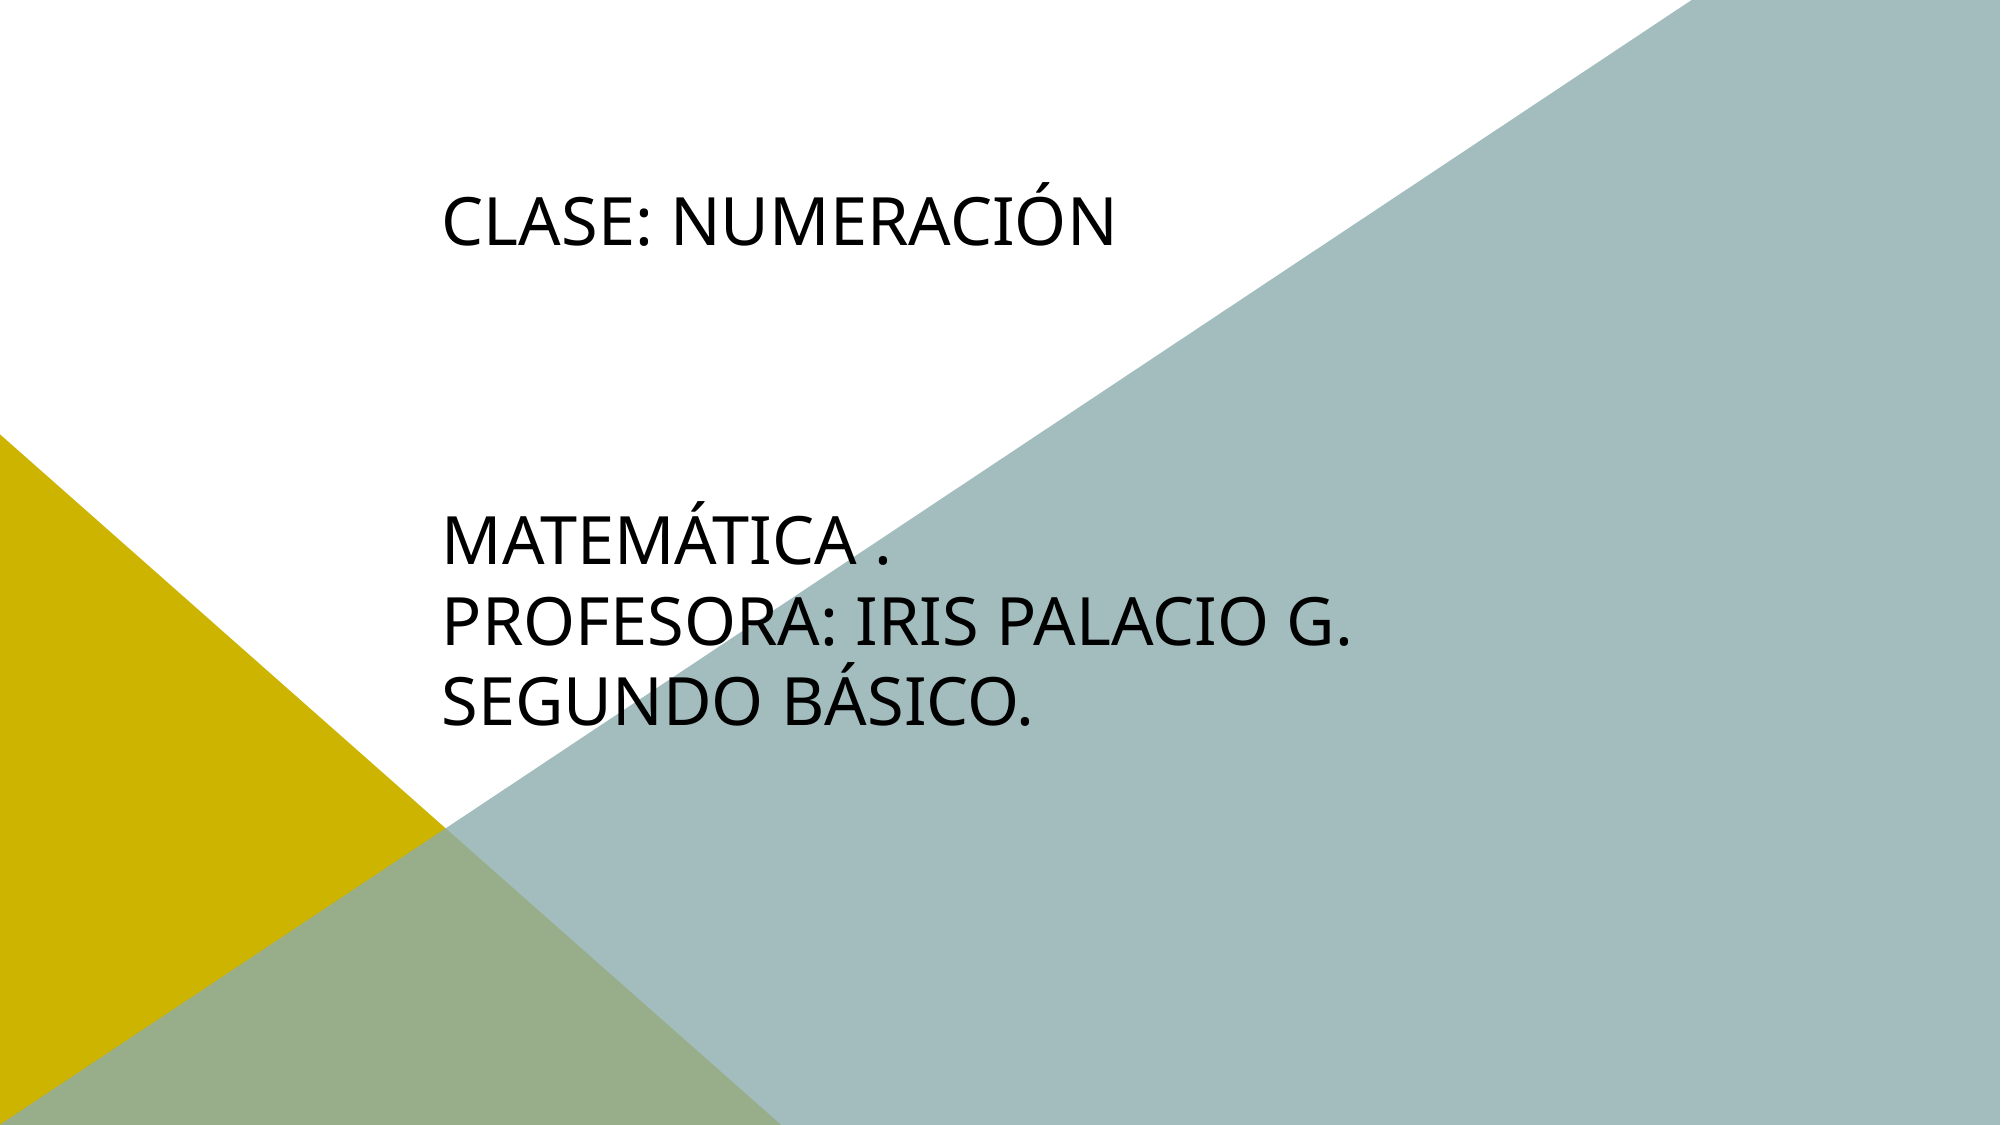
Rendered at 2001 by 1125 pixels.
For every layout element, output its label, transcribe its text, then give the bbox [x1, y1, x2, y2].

title Clase: Numeración Matemática . Profesora: Iris Palacio G. segundo básico. [426, 395, 1439, 980]
